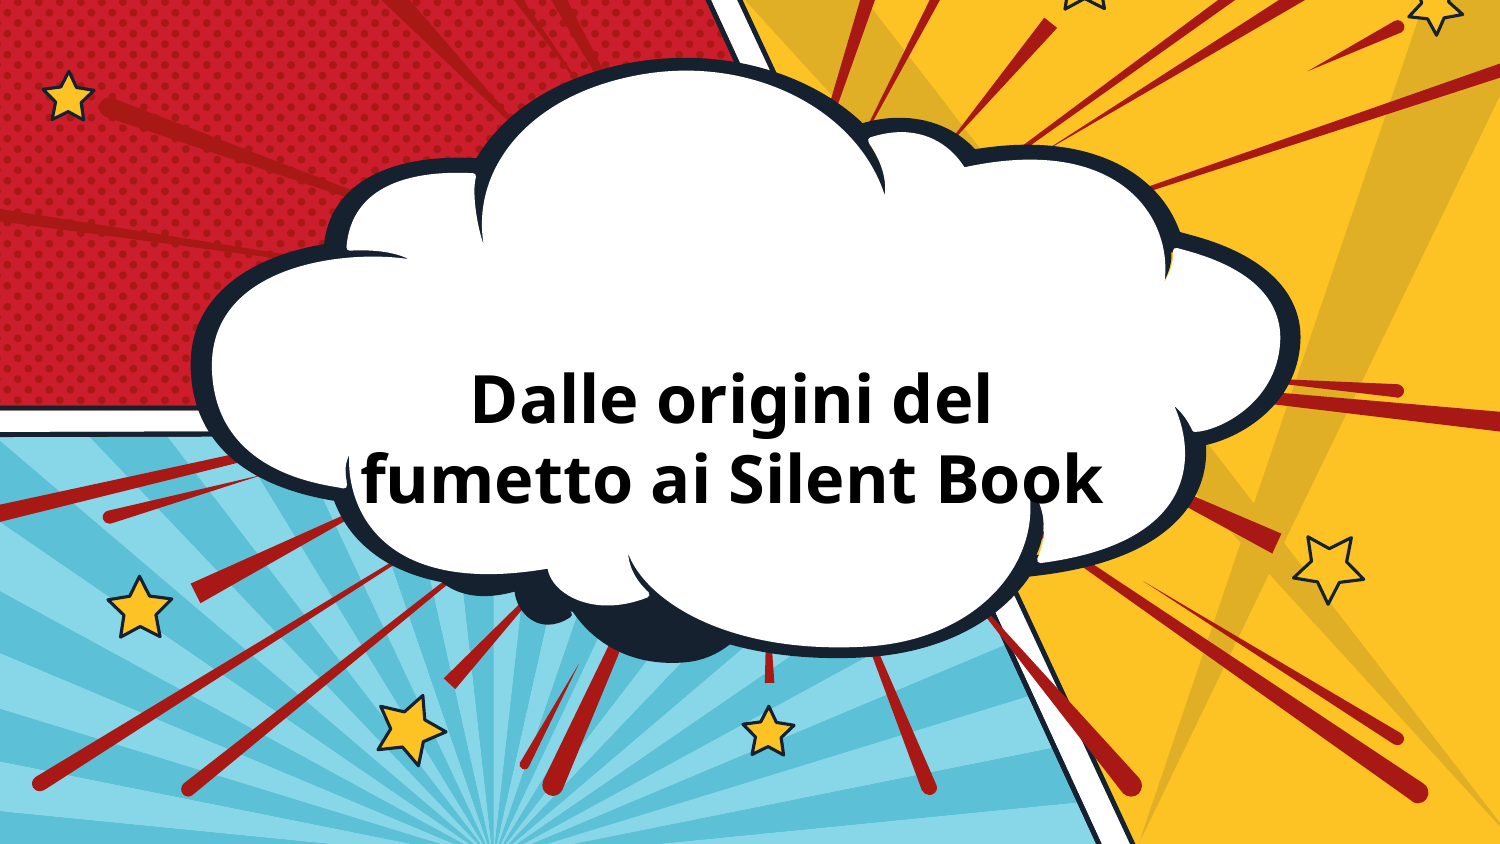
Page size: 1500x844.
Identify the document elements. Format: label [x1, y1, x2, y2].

text_box [0, 0, 1500, 804]
